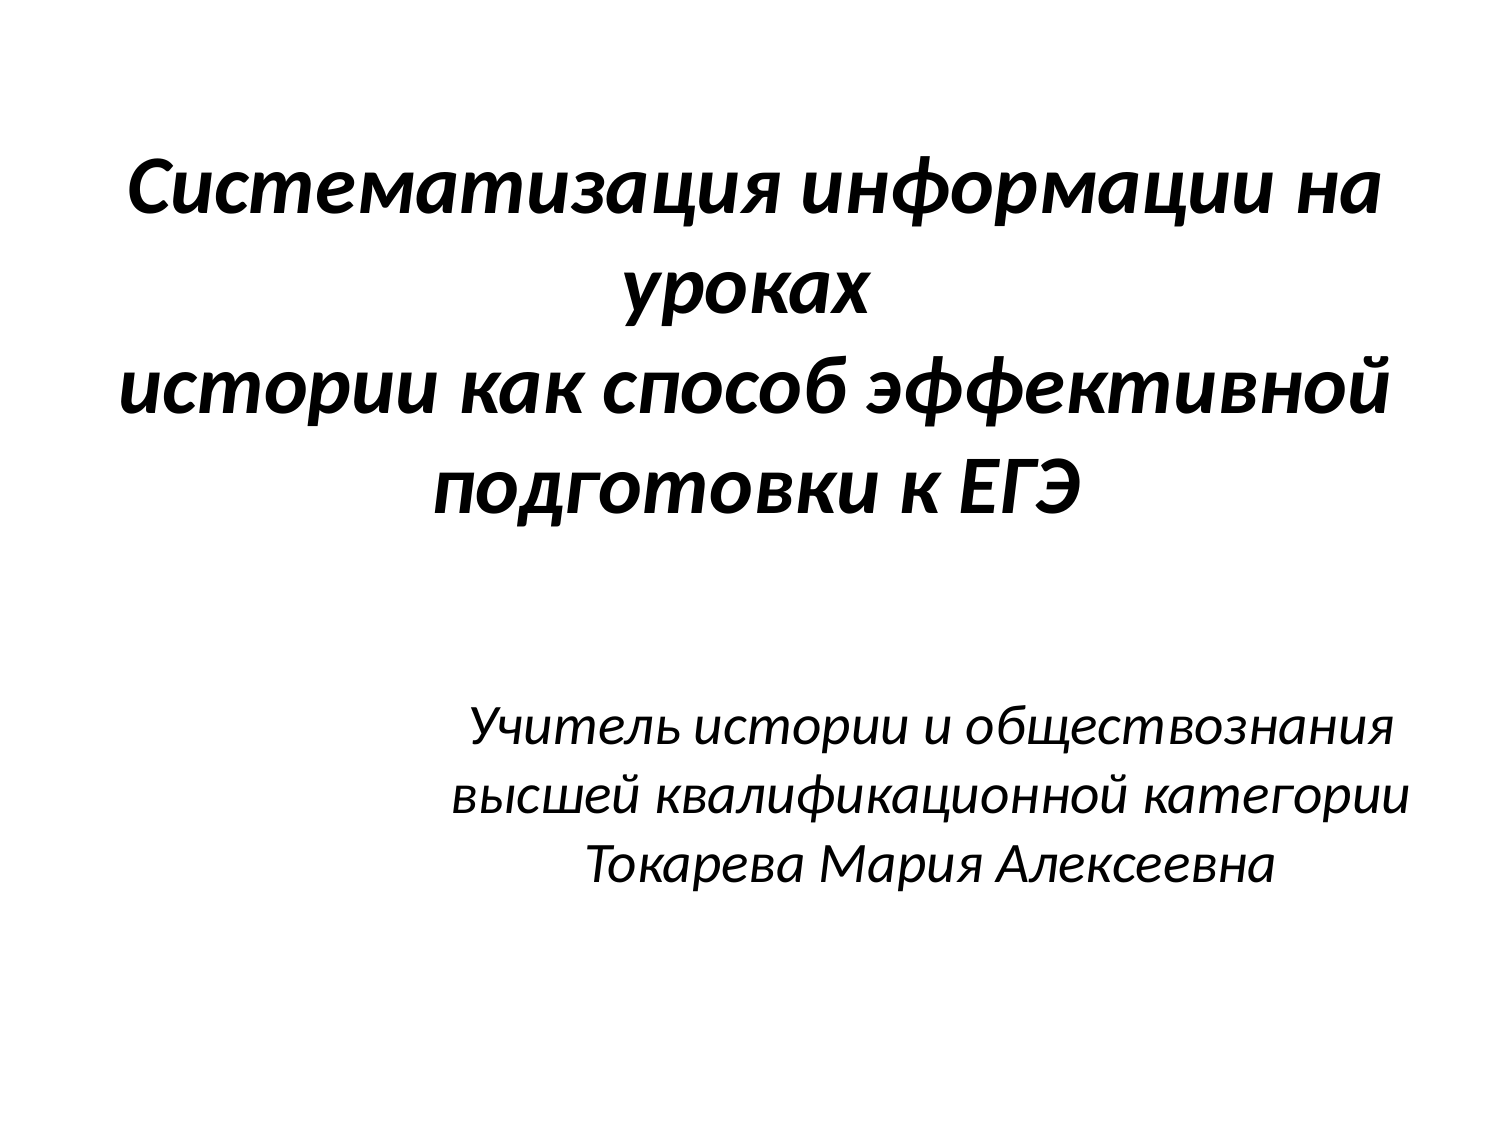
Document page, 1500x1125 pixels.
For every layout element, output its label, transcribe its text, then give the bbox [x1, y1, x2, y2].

subtitle Учитель истории и обществознания высшей квалификационной категории Токарева Мария Алексеевна [433, 679, 1430, 973]
title Систематизация информации на уроках истории как способ эффективной подготовки к ЕГЭ [58, 70, 1454, 591]
